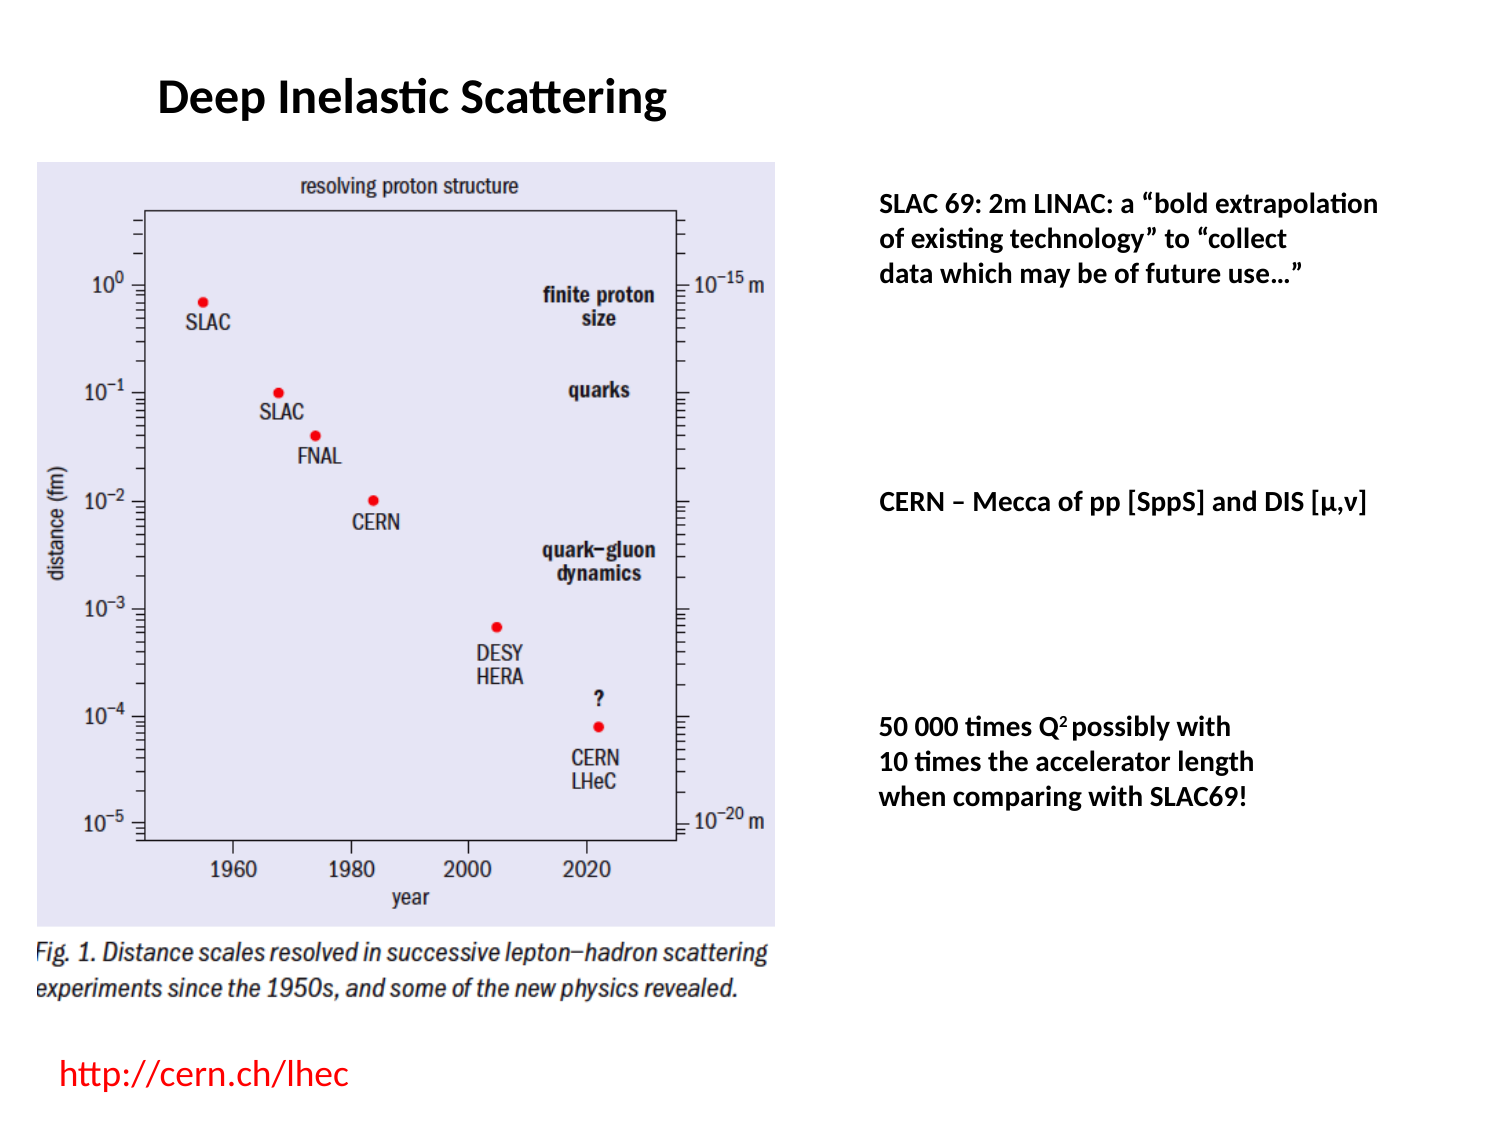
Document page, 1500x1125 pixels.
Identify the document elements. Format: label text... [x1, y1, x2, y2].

text_box CERN – Mecca of pp [SppS] and DIS [μ,ν] [864, 474, 1383, 525]
title Deep Inelastic Scattering [87, 24, 738, 160]
text_box SLAC 69: 2m LINAC: a “bold extrapolation of existing technology” to “collect data which may be of future use…” [864, 176, 1394, 297]
picture [37, 162, 776, 1004]
text_box 50 000 times Q2 possibly with 10 times the accelerator length when comparing with SLAC69! [863, 699, 1271, 820]
text_box http://cern.ch/lhec [44, 1041, 365, 1102]
